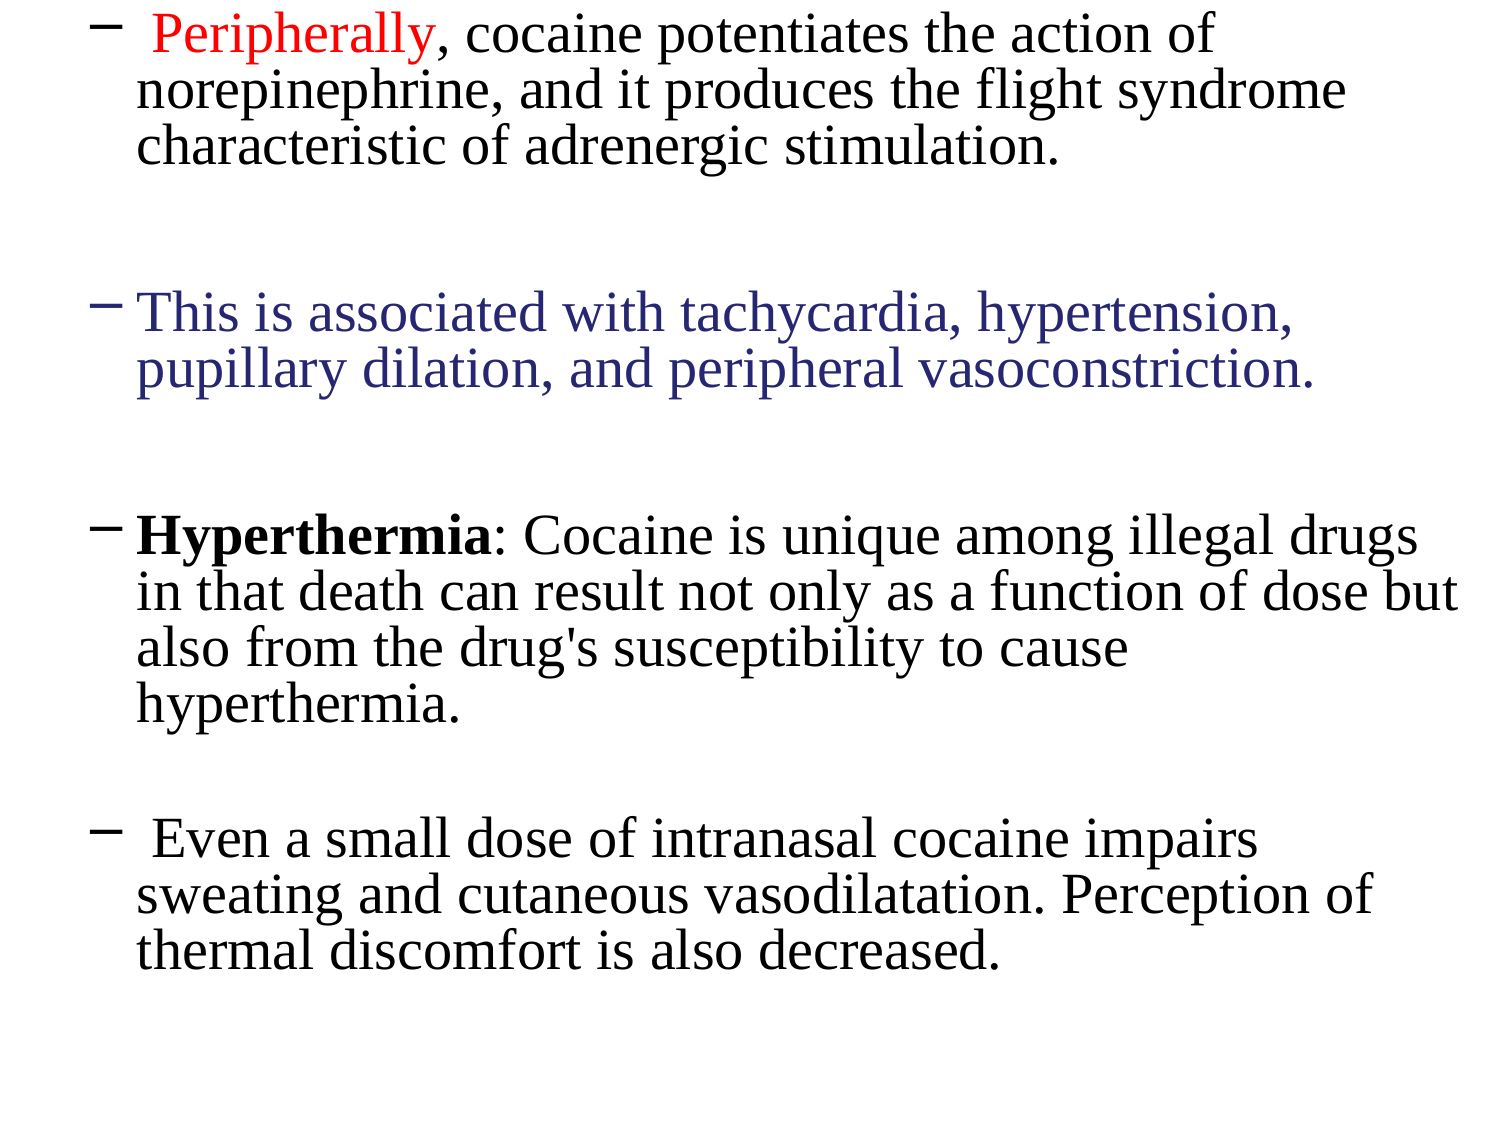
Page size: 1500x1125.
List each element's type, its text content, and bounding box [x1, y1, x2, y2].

list Peripherally, cocaine potentiates the action of norepinephrine, and it produces the flight‌ syndrome characteristic of adrenergic stimulation. This is associated with tachycardia, hypertension, pupillary dilation, and peripheral vasoconstriction. Hyperthermia: Cocaine is unique among illegal drugs in that death can result not only as a function of dose but also from the drug's susceptibility to cause hyperthermia. Even a small dose of intranasal cocaine impairs sweating and cutaneous vasodilatation. Perception of thermal discomfort is also decreased. [0, 0, 1483, 1106]
